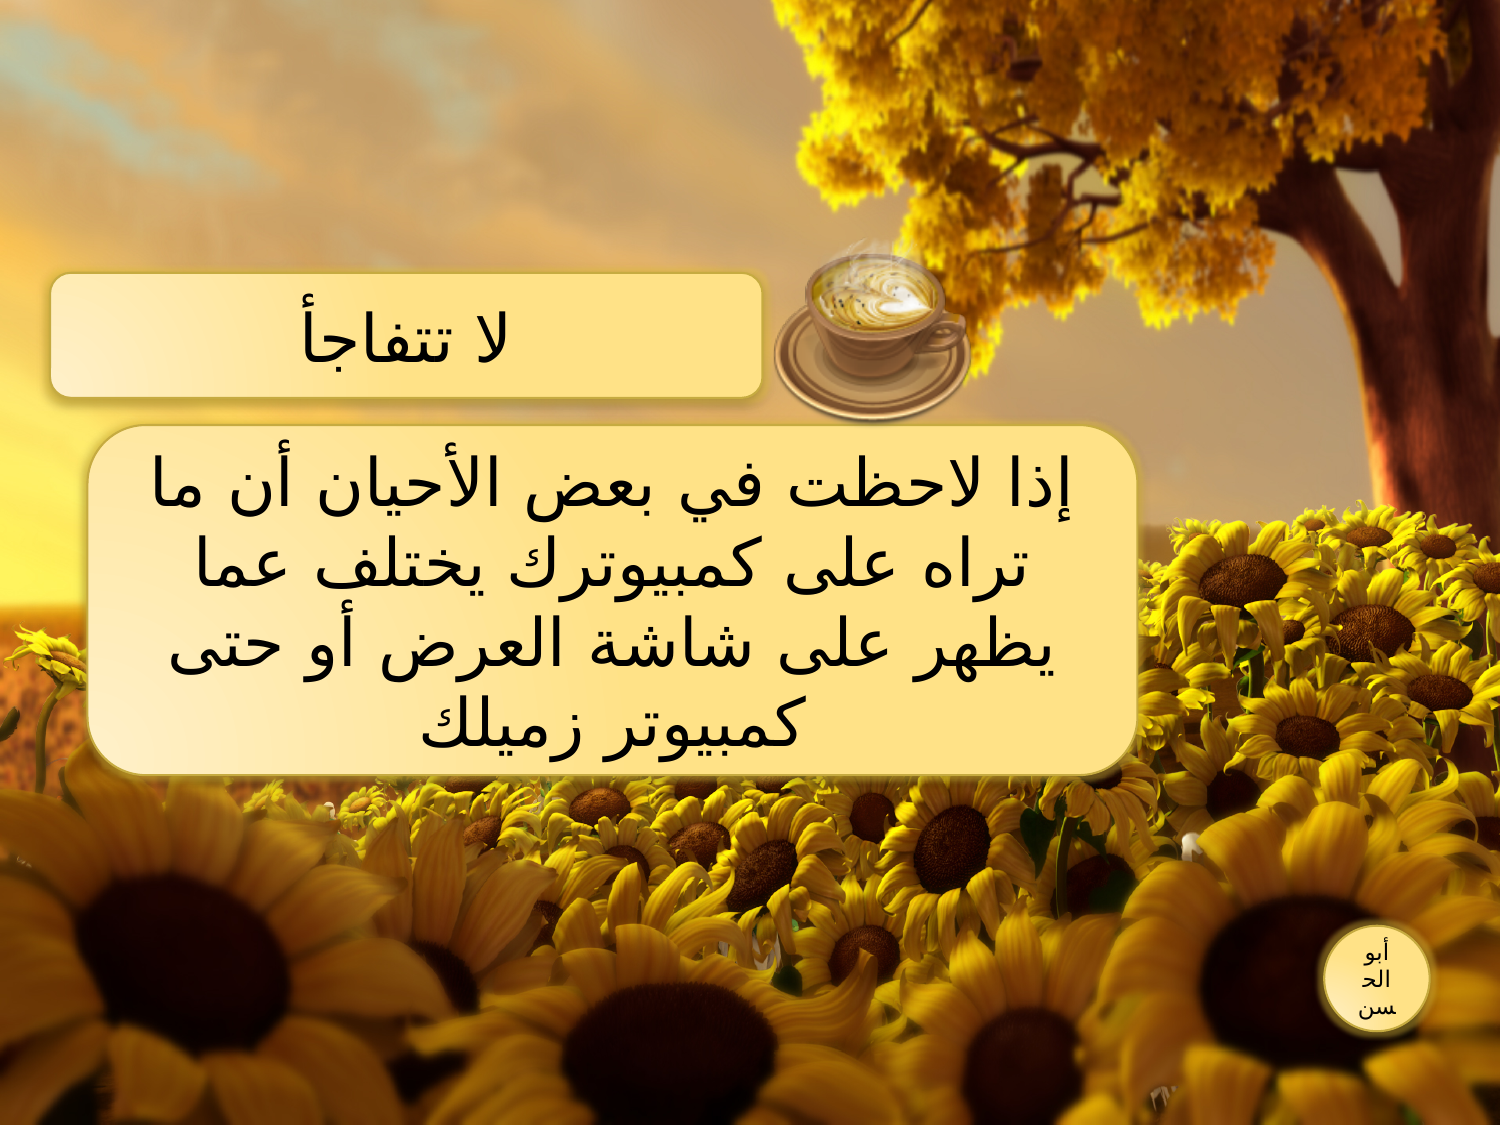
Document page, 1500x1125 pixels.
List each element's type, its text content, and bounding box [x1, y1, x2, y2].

text_box أبو الحسن [1324, 925, 1430, 1032]
picture [0, 0, 1500, 1125]
text_box لا تتفاجأ [49, 272, 763, 398]
text_box إذا لاحظت في بعض الأحيان أن ما تراه على كمبيوترك يختلف عما يظهر على شاشة العرض أو حتى كمبيوتر زميلك [87, 425, 1138, 776]
